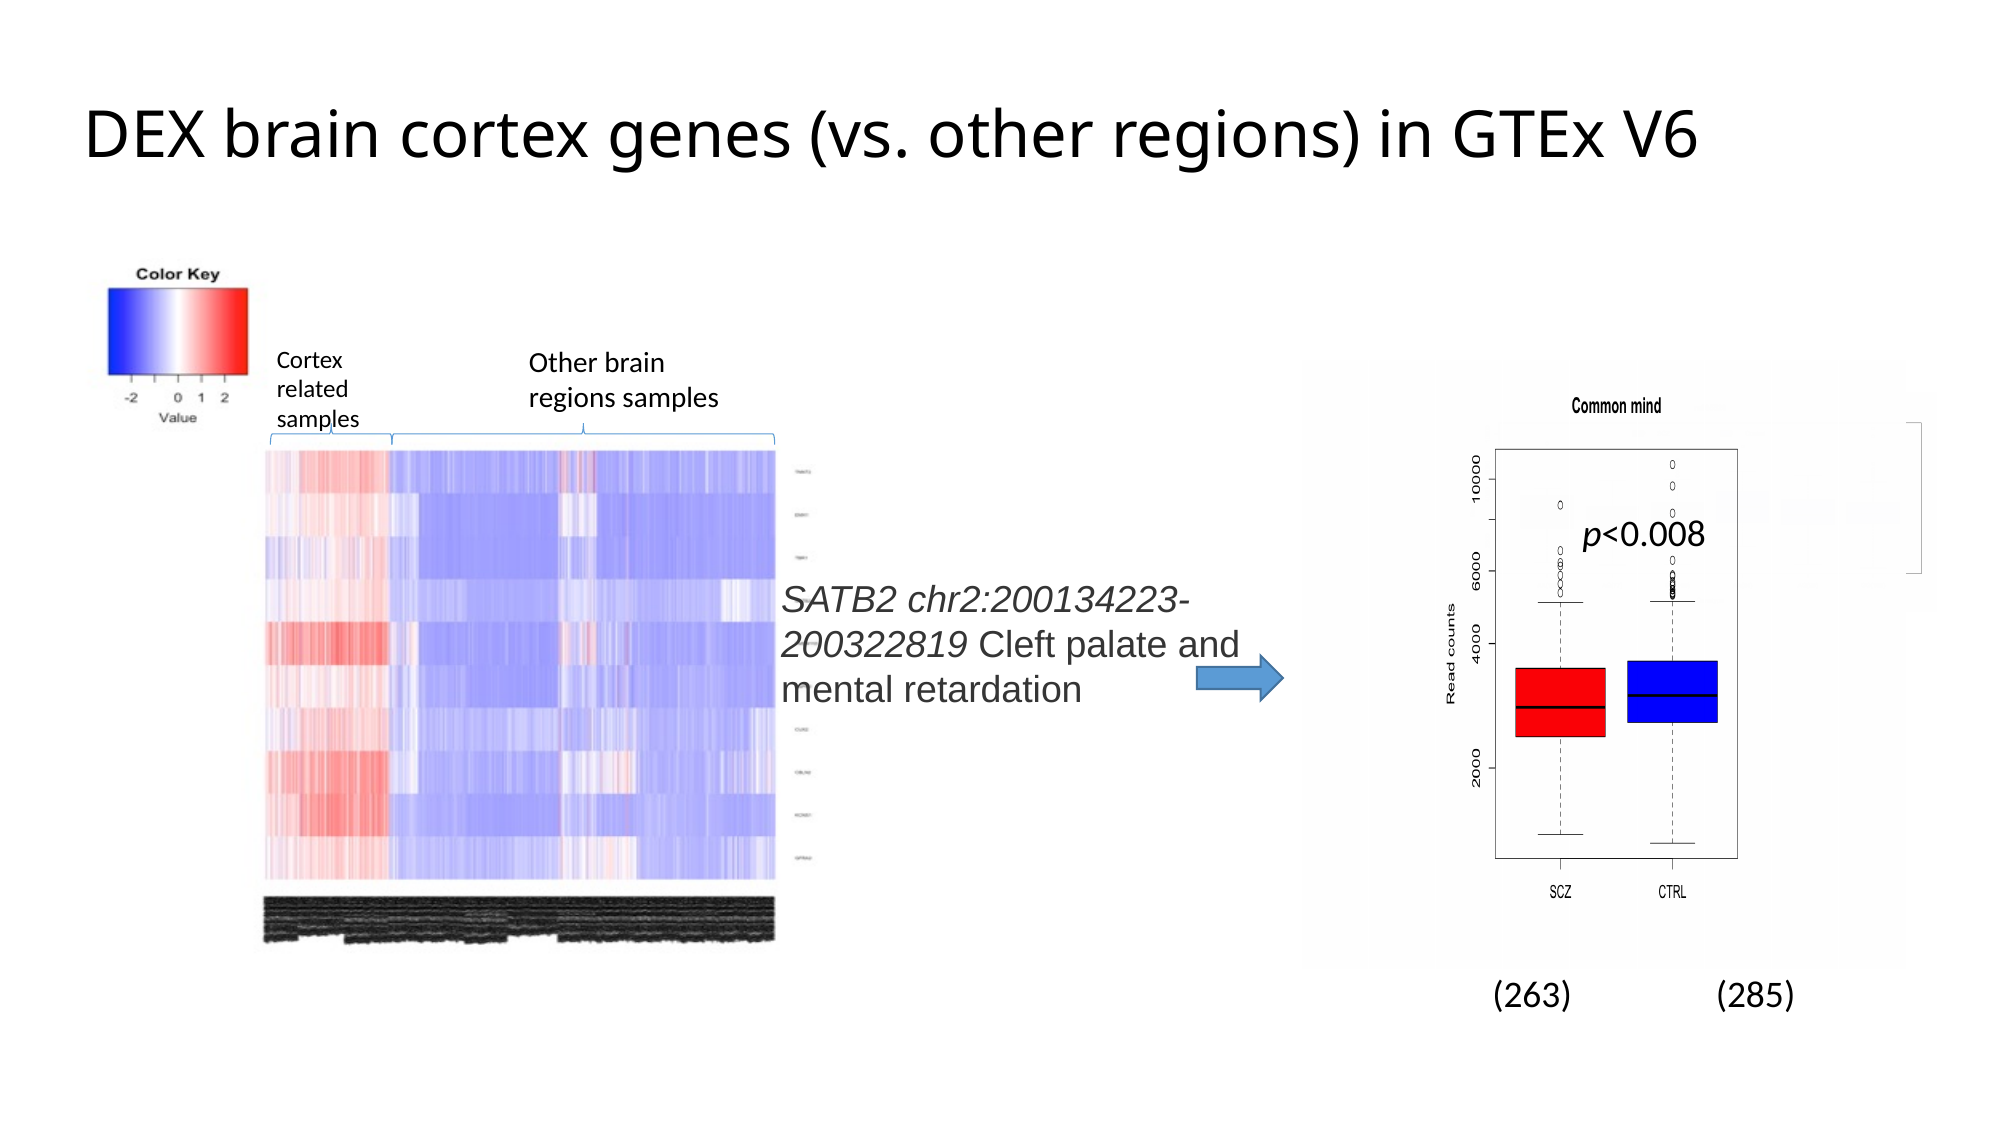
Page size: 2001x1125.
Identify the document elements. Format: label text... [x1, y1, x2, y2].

text_box SATB2 chr2:200134223-200322819 Cleft palate and mental retardation [875, 567, 1271, 718]
text_box [1195, 653, 1285, 703]
title DEX brain cortex genes (vs. other regions) in GTEx V6 [68, 93, 2000, 180]
picture [1301, 360, 1937, 969]
text_box (263) (285) [1477, 969, 1811, 1023]
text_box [36, 258, 875, 964]
